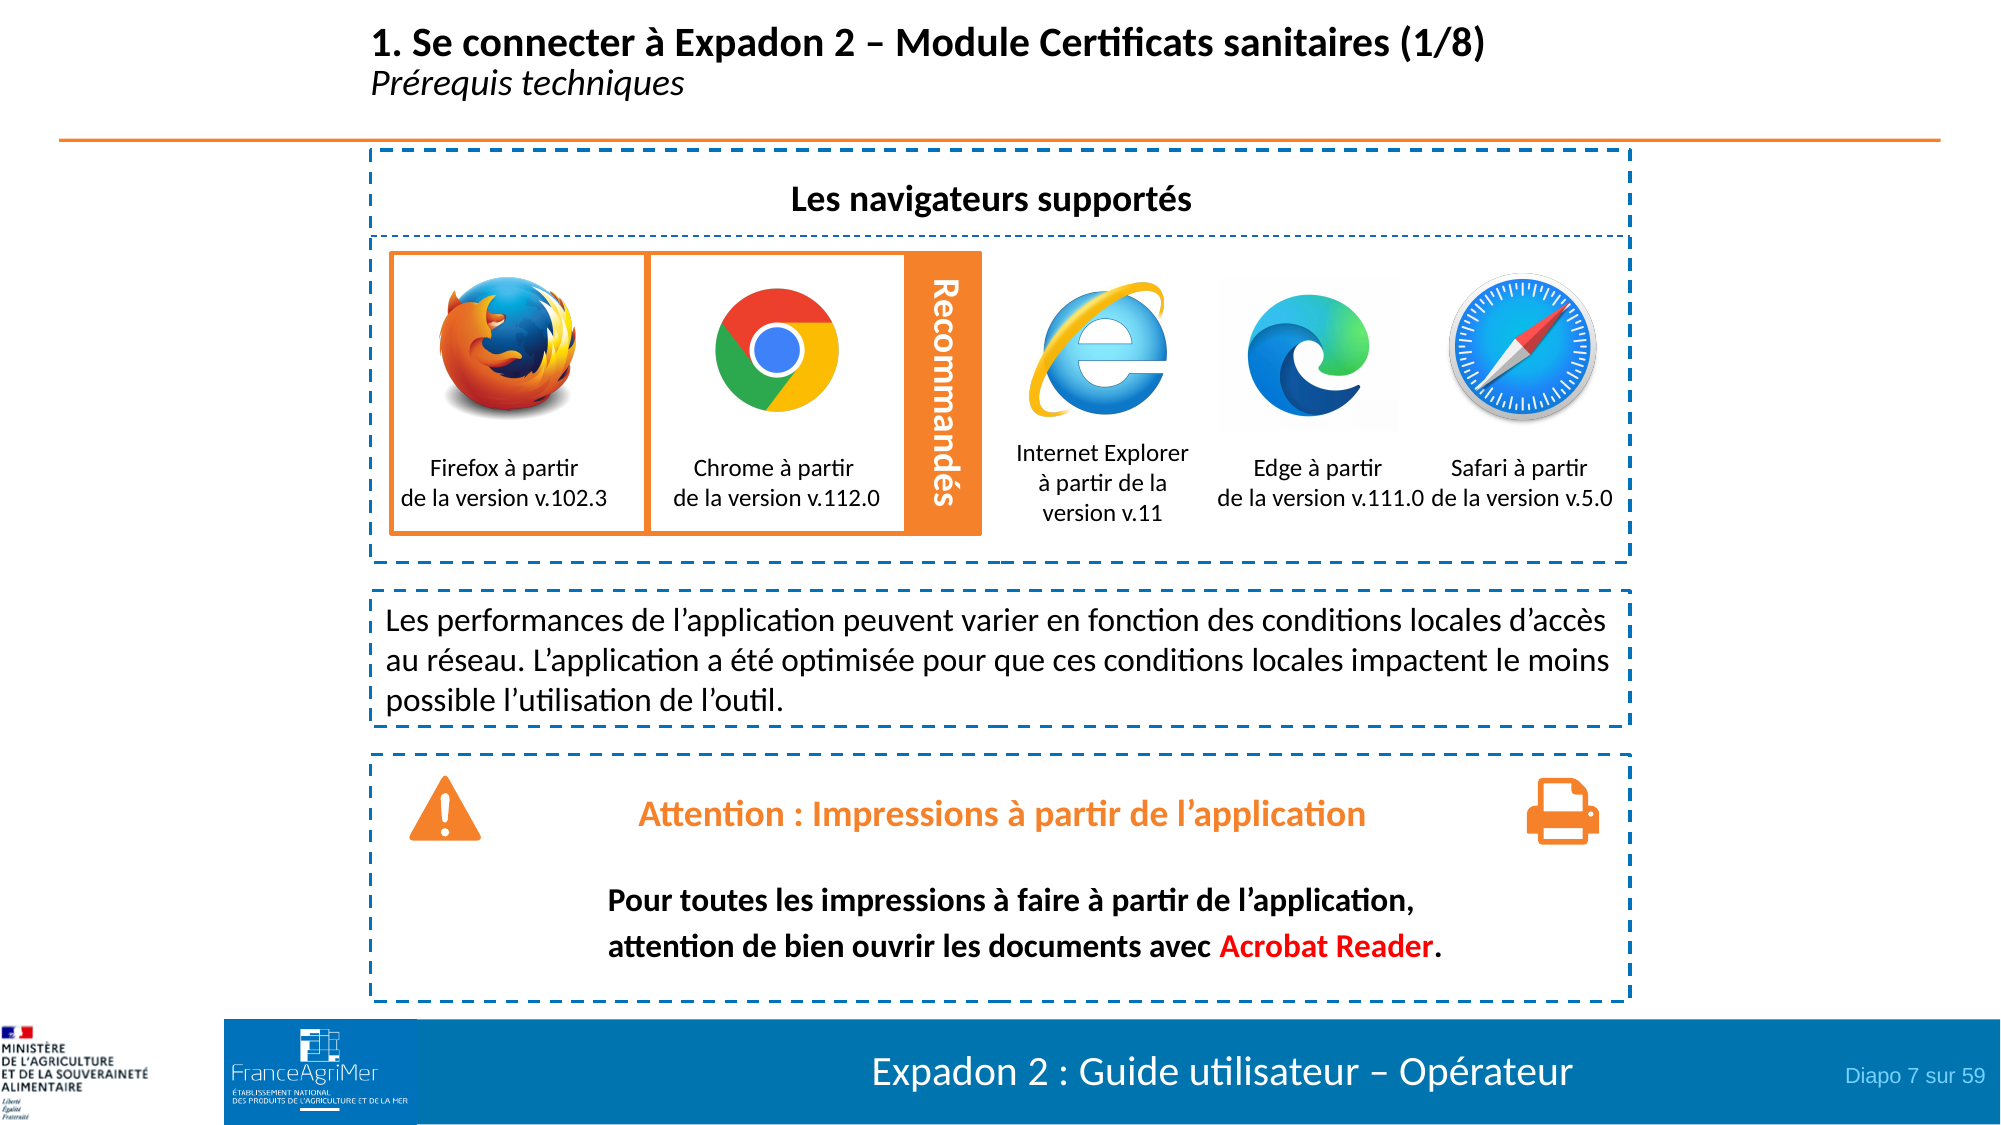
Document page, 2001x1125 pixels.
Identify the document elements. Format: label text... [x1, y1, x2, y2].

text_box Les performances de l’application peuvent varier en fonction des conditions locales d’accès au réseau. L’application a été optimisée pour que ces conditions locales impactent le moins possible l’utilisation de l’outil. [368, 588, 1632, 729]
picture [0, 1018, 416, 1125]
text_box [389, 251, 904, 536]
picture [439, 277, 576, 423]
text_box [409, 775, 481, 841]
text_box Les navigateurs supportés [368, 148, 1632, 565]
text_box 1. Se connecter à Expadon 2 – Module Certificats sanitaires (1/8) Prérequis techniques [370, 9, 1679, 116]
text_box Edge à partir de la version v.111.0 [1202, 443, 1440, 519]
text_box Safari à partir de la version v.5.0 [1440, 443, 1629, 519]
text_box [368, 753, 1632, 1003]
text_box Internet Explorer à partir de la version v.11 [999, 428, 1206, 534]
picture [699, 272, 854, 427]
text_box Recommandés [904, 251, 981, 536]
text_box [1524, 775, 1602, 847]
text_box Pour toutes les impressions à faire à partir de l’application, attention de bien ouvrir les documents avec Acrobat Reader. [607, 877, 1446, 965]
picture [1220, 278, 1399, 433]
text_box Attention : Impressions à partir de l’application [638, 790, 1473, 835]
picture [1018, 272, 1173, 427]
picture [1444, 272, 1600, 427]
